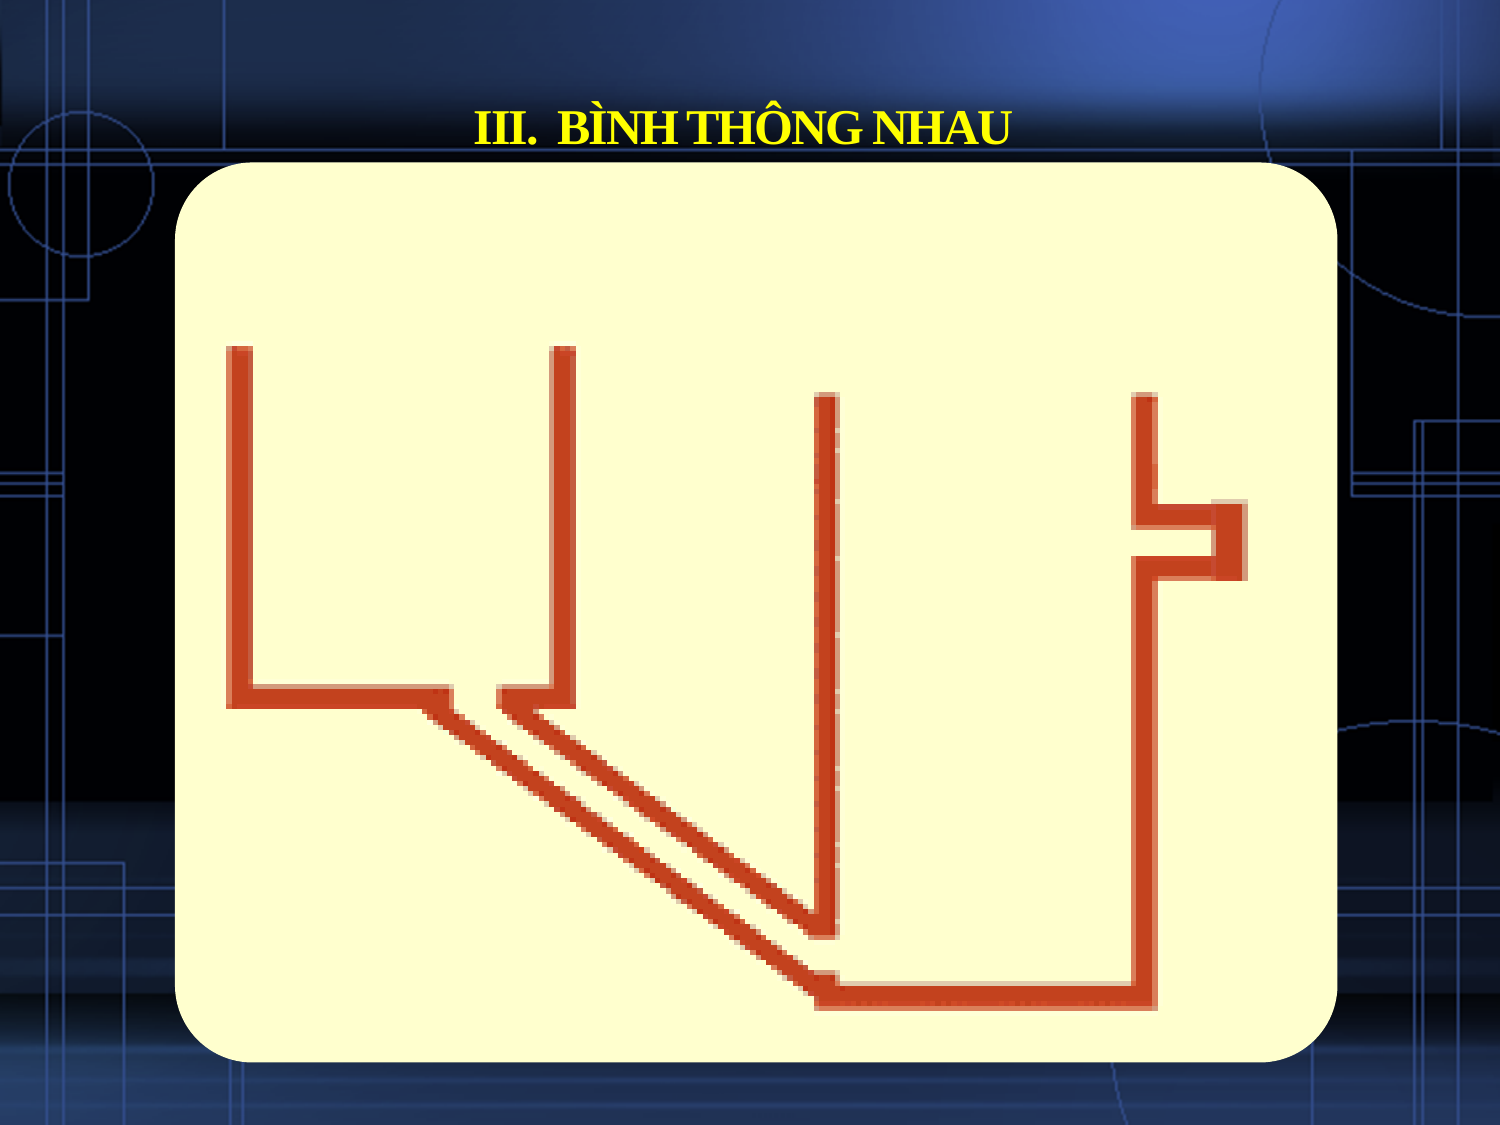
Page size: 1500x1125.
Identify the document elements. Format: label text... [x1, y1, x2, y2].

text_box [174, 161, 1338, 1063]
picture [0, 0, 1500, 1125]
title III. BÌNH THÔNG NHAU [200, 87, 1288, 161]
